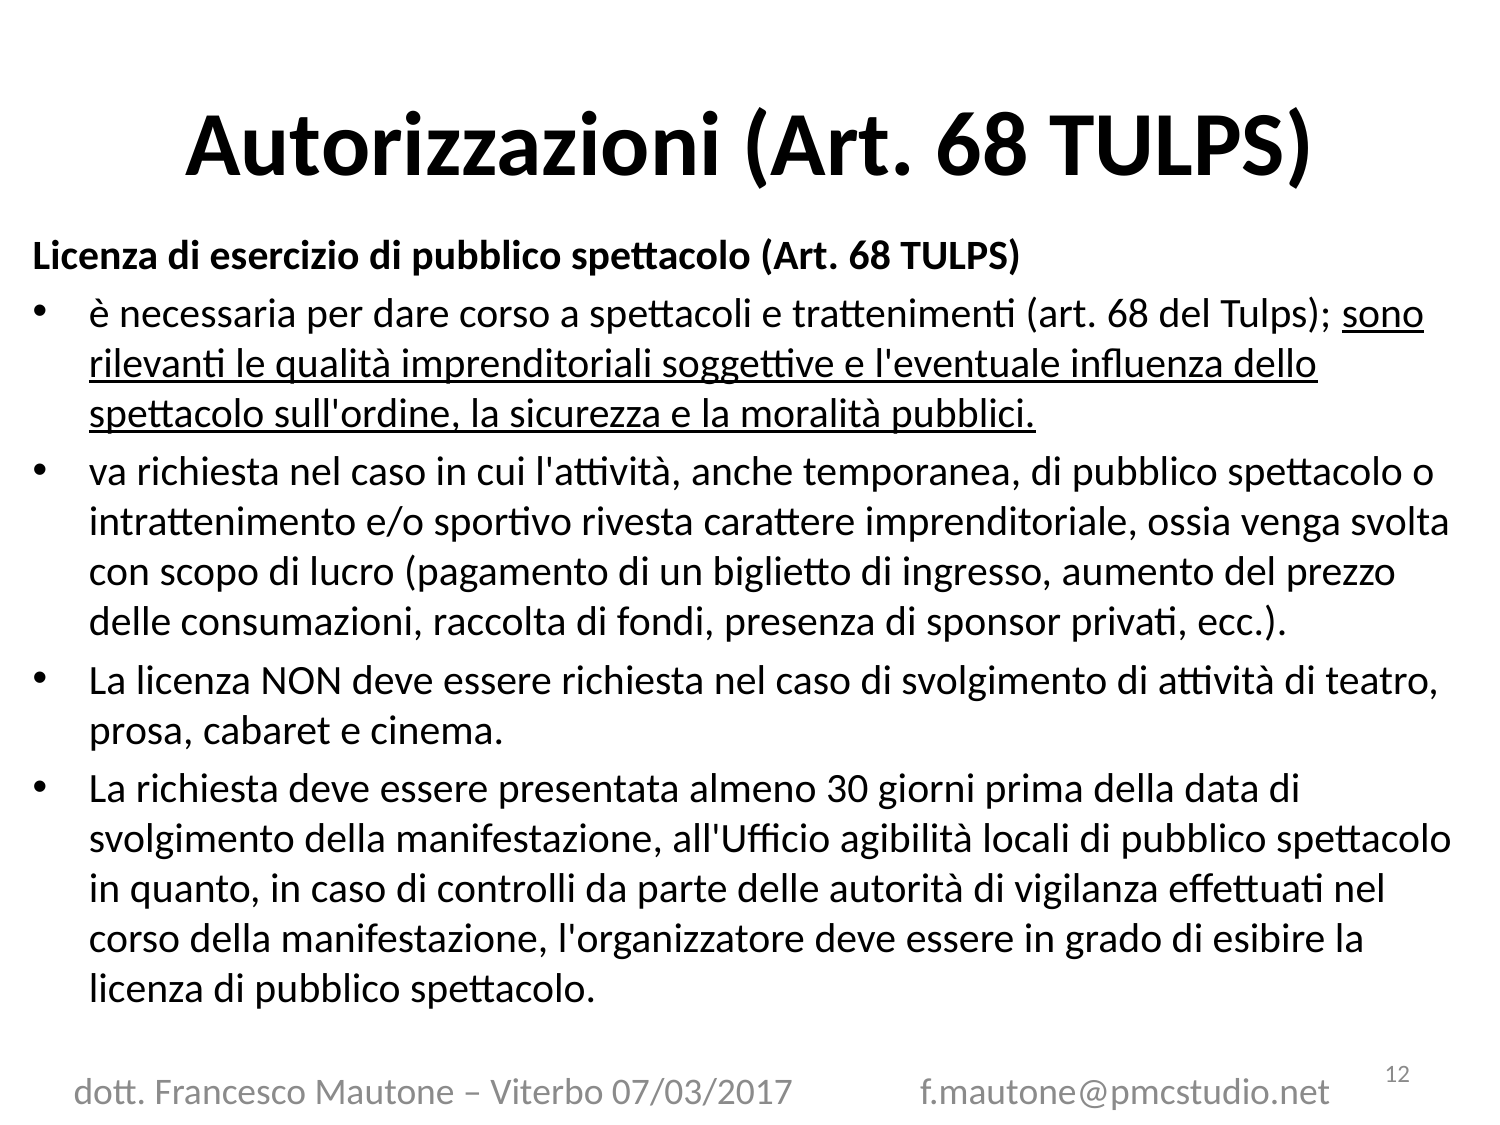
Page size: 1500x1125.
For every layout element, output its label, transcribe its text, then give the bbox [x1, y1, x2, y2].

footer dott. Francesco Mautone – Viterbo 07/03/2017 f.mautone@pmcstudio.net [53, 1059, 1353, 1120]
list Licenza di esercizio di pubblico spettacolo (Art. 68 TULPS) è necessaria per dare corso a spettacoli e trattenimenti (art. 68 del Tulps); sono rilevanti le qualità imprenditoriali soggettive e l'eventuale influenza dello spettacolo sull'ordine, la sicurezza e la moralità pubblici. va richiesta nel caso in cui l'attività, anche temporanea, di pubblico spettacolo o intrattenimento e/o sportivo rivesta carattere imprenditoriale, ossia venga svolta con scopo di lucro (pagamento di un biglietto di ingresso, aumento del prezzo delle consumazioni, raccolta di fondi, presenza di sponsor privati, ecc.). La licenza NON deve essere richiesta nel caso di svolgimento di attività di teatro, prosa, cabaret e cinema. La richiesta deve essere presentata almeno 30 giorni prima della data di svolgimento della manifestazione, all'Ufficio agibilità locali di pubblico spettacolo in quanto, in caso di controlli da parte delle autorità di vigilanza effettuati nel corso della manifestazione, l'organizzatore deve essere in grado di esibire la licenza di pubblico spettacolo. [17, 219, 1471, 1035]
slide_number 12 [1074, 1042, 1425, 1103]
title Autorizzazioni (Art. 68 TULPS) [75, 45, 1425, 219]
